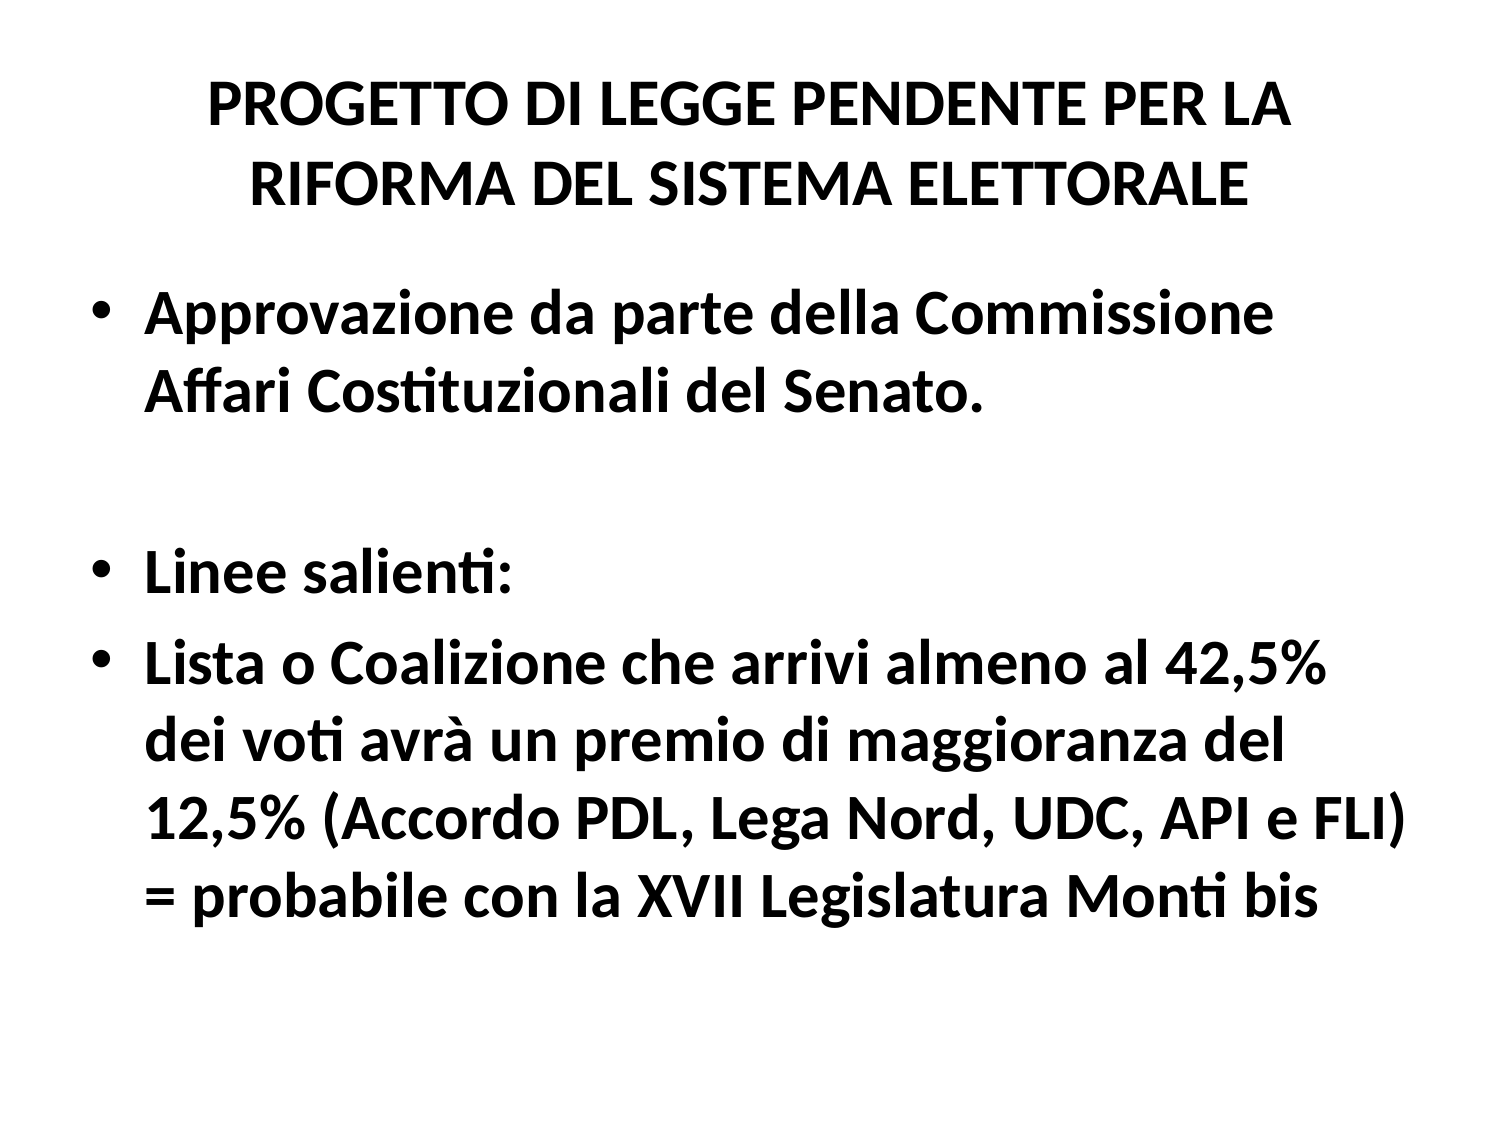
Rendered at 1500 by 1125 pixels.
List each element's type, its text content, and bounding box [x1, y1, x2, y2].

list Approvazione da parte della Commissione Affari Costituzionali del Senato. Linee salienti: Lista o Coalizione che arrivi almeno al 42,5% dei voti avrà un premio di maggioranza del 12,5% (Accordo PDL, Lega Nord, UDC, API e FLI) = probabile con la XVII Legislatura Monti bis [75, 262, 1425, 1005]
title PROGETTO DI LEGGE PENDENTE PER LA RIFORMA DEL SISTEMA ELETTORALE [75, 45, 1425, 233]
